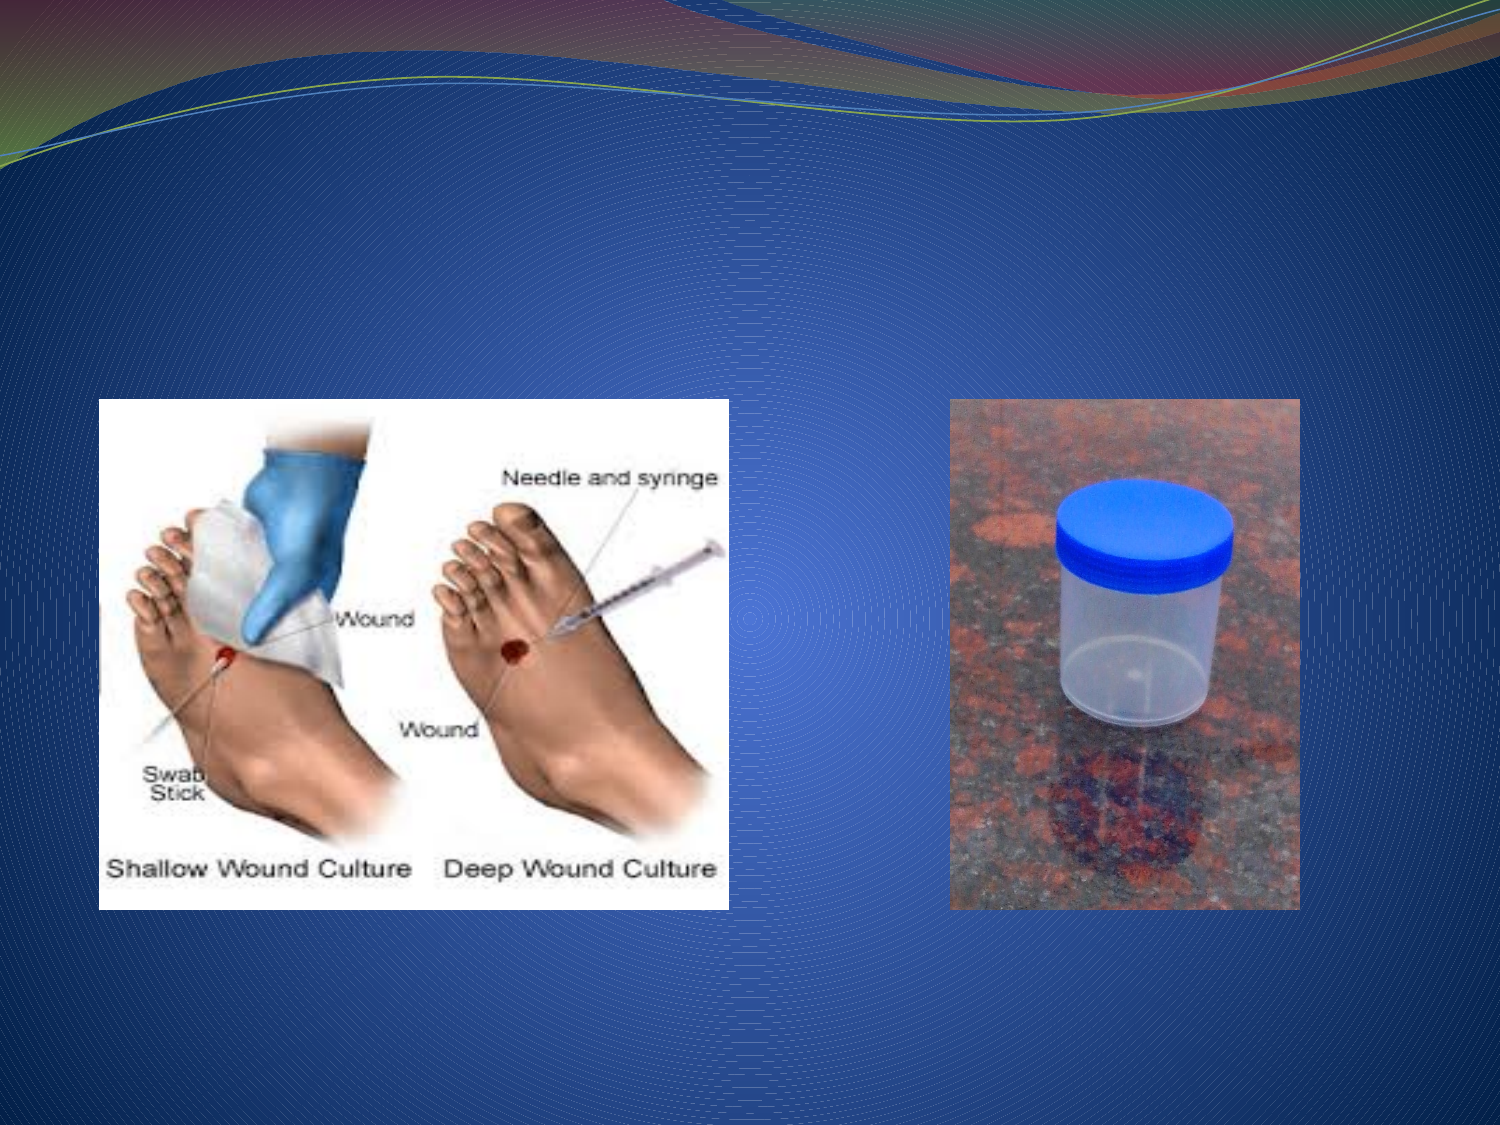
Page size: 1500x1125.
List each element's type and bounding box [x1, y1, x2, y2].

list [99, 399, 729, 911]
list [949, 399, 1301, 911]
